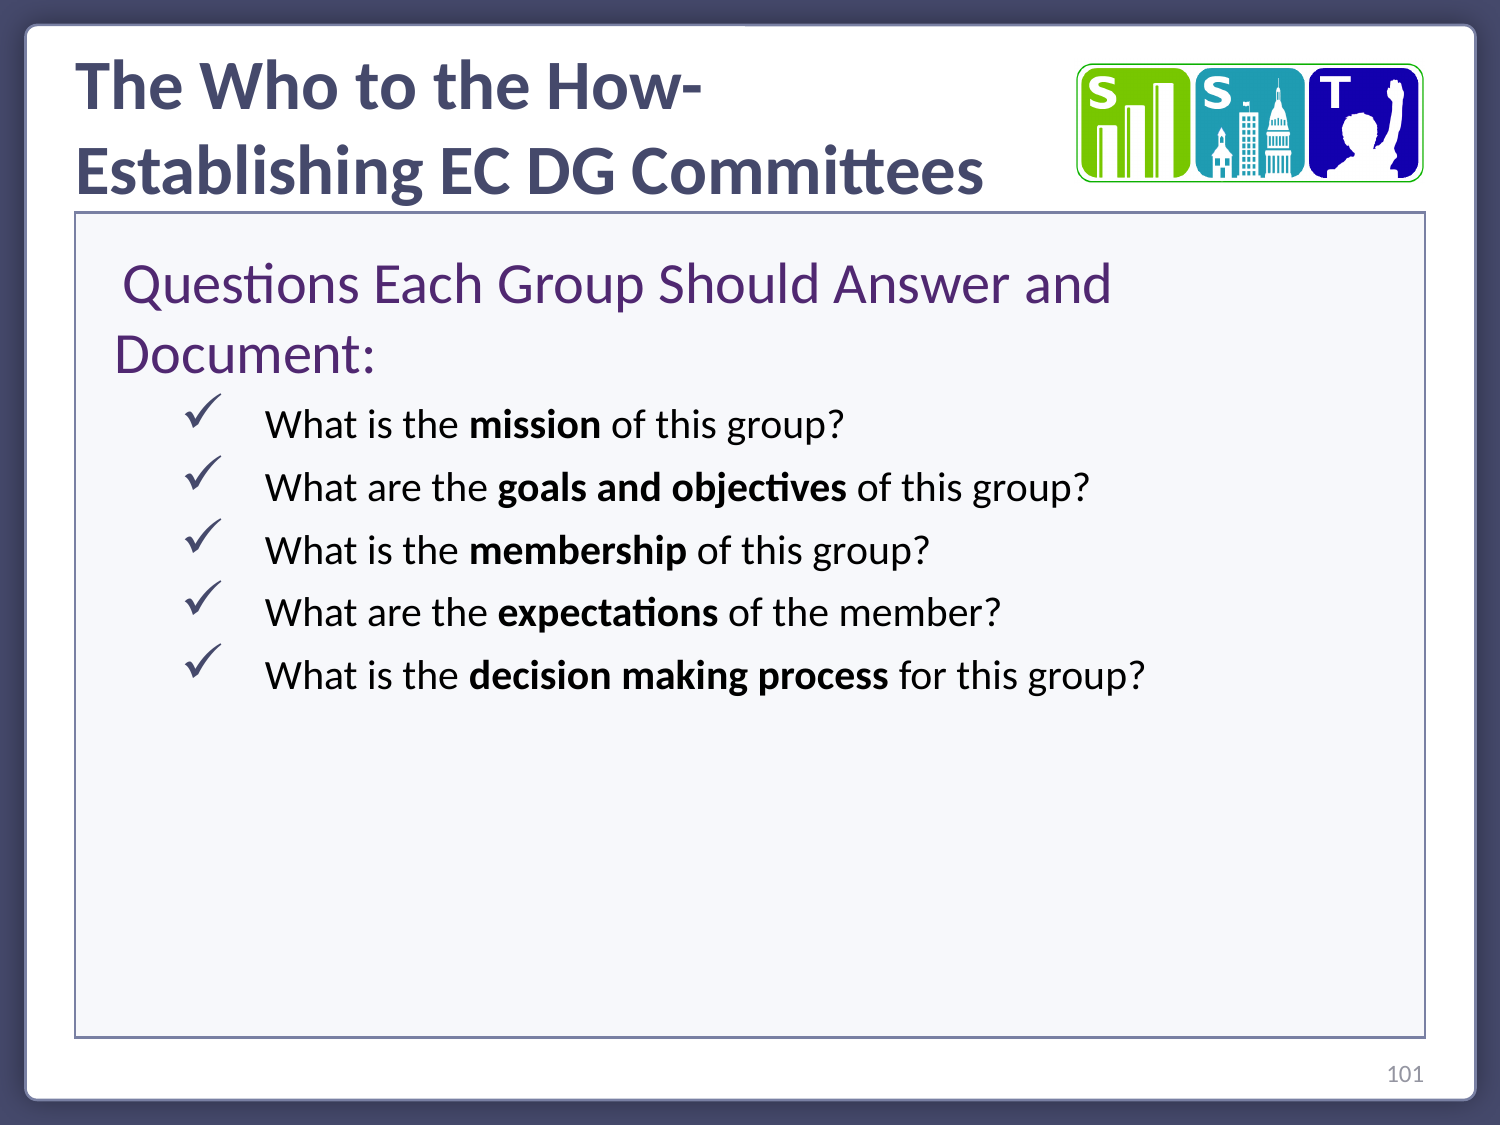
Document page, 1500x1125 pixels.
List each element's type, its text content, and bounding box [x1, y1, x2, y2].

text_box The Who to the How- Establishing EC DG Committees [60, 37, 1411, 210]
slide_number 101 [1089, 1042, 1440, 1103]
picture [1411, 58, 1425, 184]
list Questions Each Group Should Answer and Document: What is the mission of this group? What are the goals and objectives of this group? What is the membership of this group? What are the expectations of the member? What is the decision making process for this group? [99, 237, 1400, 1025]
